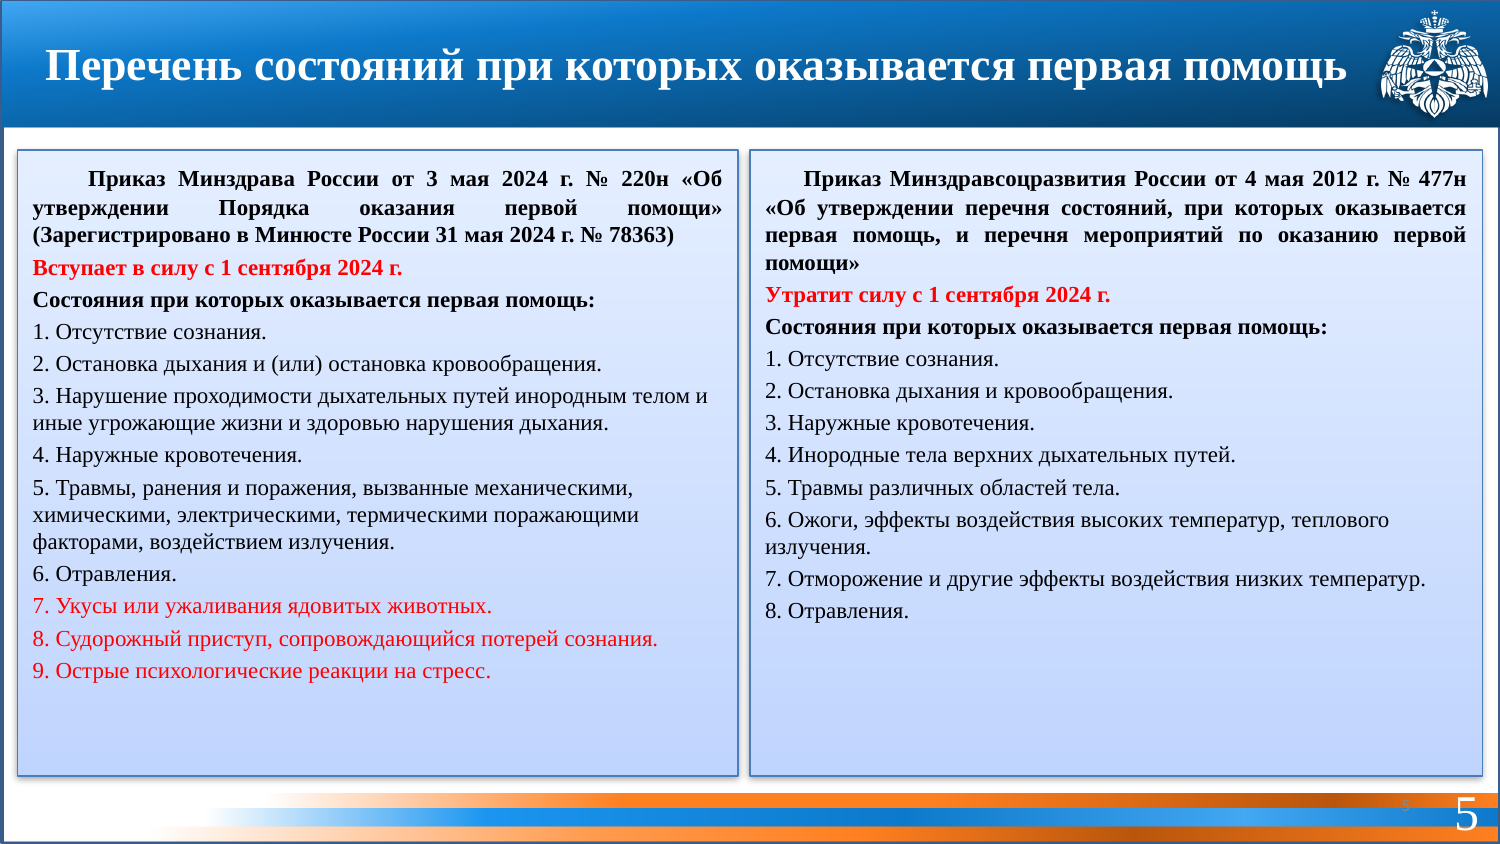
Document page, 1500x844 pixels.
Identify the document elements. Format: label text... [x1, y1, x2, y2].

picture [0, 0, 1500, 844]
text_box 5 [1423, 788, 1495, 833]
text_box Приказ Минздрава России от 3 мая 2024 г. № 220н «Об утверждении Порядка оказания первой помощи» (Зарегистрировано в Минюсте России 31 мая 2024 г. № 78363) Вступает в силу с 1 сентября 2024 г. Состояния при которых оказывается первая помощь: 1. Отсутствие сознания. 2. Остановка дыхания и (или) остановка кровообращения. 3. Нарушение проходимости дыхательных путей инородным телом и иные угрожающие жизни и здоровью нарушения дыхания. 4. Наружные кровотечения. 5. Травмы, ранения и поражения, вызванные механическими, химическими, электрическими, термическими поражающими факторами, воздействием излучения. 6. Отравления. 7. Укусы или ужаливания ядовитых животных. 8. Судорожный приступ, сопровождающийся потерей сознания. 9. Острые психологические реакции на стресс. [17, 149, 739, 777]
slide_number 5 [1074, 782, 1425, 827]
list Приказ Минздравсоцразвития России от 4 мая 2012 г. № 477н «Об утверждении перечня состояний, при которых оказывается первая помощь, и перечня мероприятий по оказанию первой помощи» Утратит силу с 1 сентября 2024 г. Состояния при которых оказывается первая помощь: 1. Отсутствие сознания. 2. Остановка дыхания и кровообращения. 3. Наружные кровотечения. 4. Инородные тела верхних дыхательных путей. 5. Травмы различных областей тела. 6. Ожоги, эффекты воздействия высоких температур, теплового излучения. 7. Отморожение и другие эффекты воздействия низких температур. 8. Отравления. [749, 149, 1483, 777]
title Перечень состояний при которых оказывается первая помощь [29, 8, 1377, 115]
